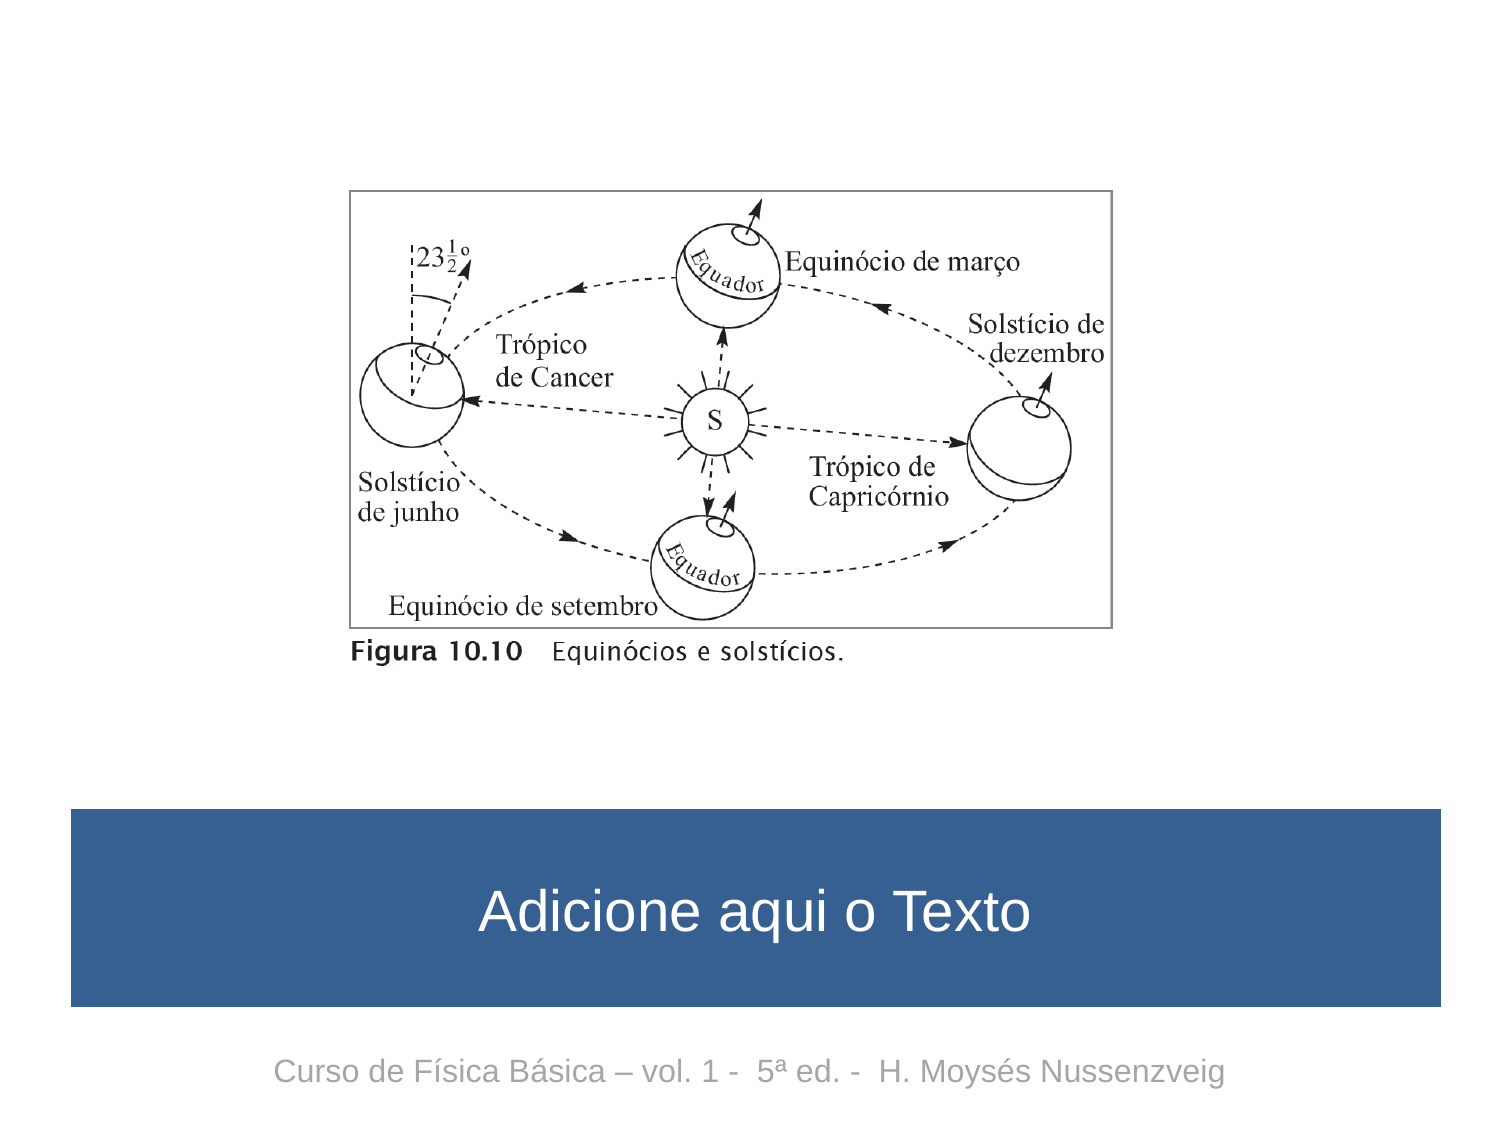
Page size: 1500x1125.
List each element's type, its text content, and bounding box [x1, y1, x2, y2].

footer Curso de Física Básica – vol. 1 - 5ª ed. - H. Moysés Nussenzveig [0, 1042, 1500, 1103]
text_box Adicione aqui o Texto [70, 808, 1442, 1008]
picture [336, 184, 1125, 671]
